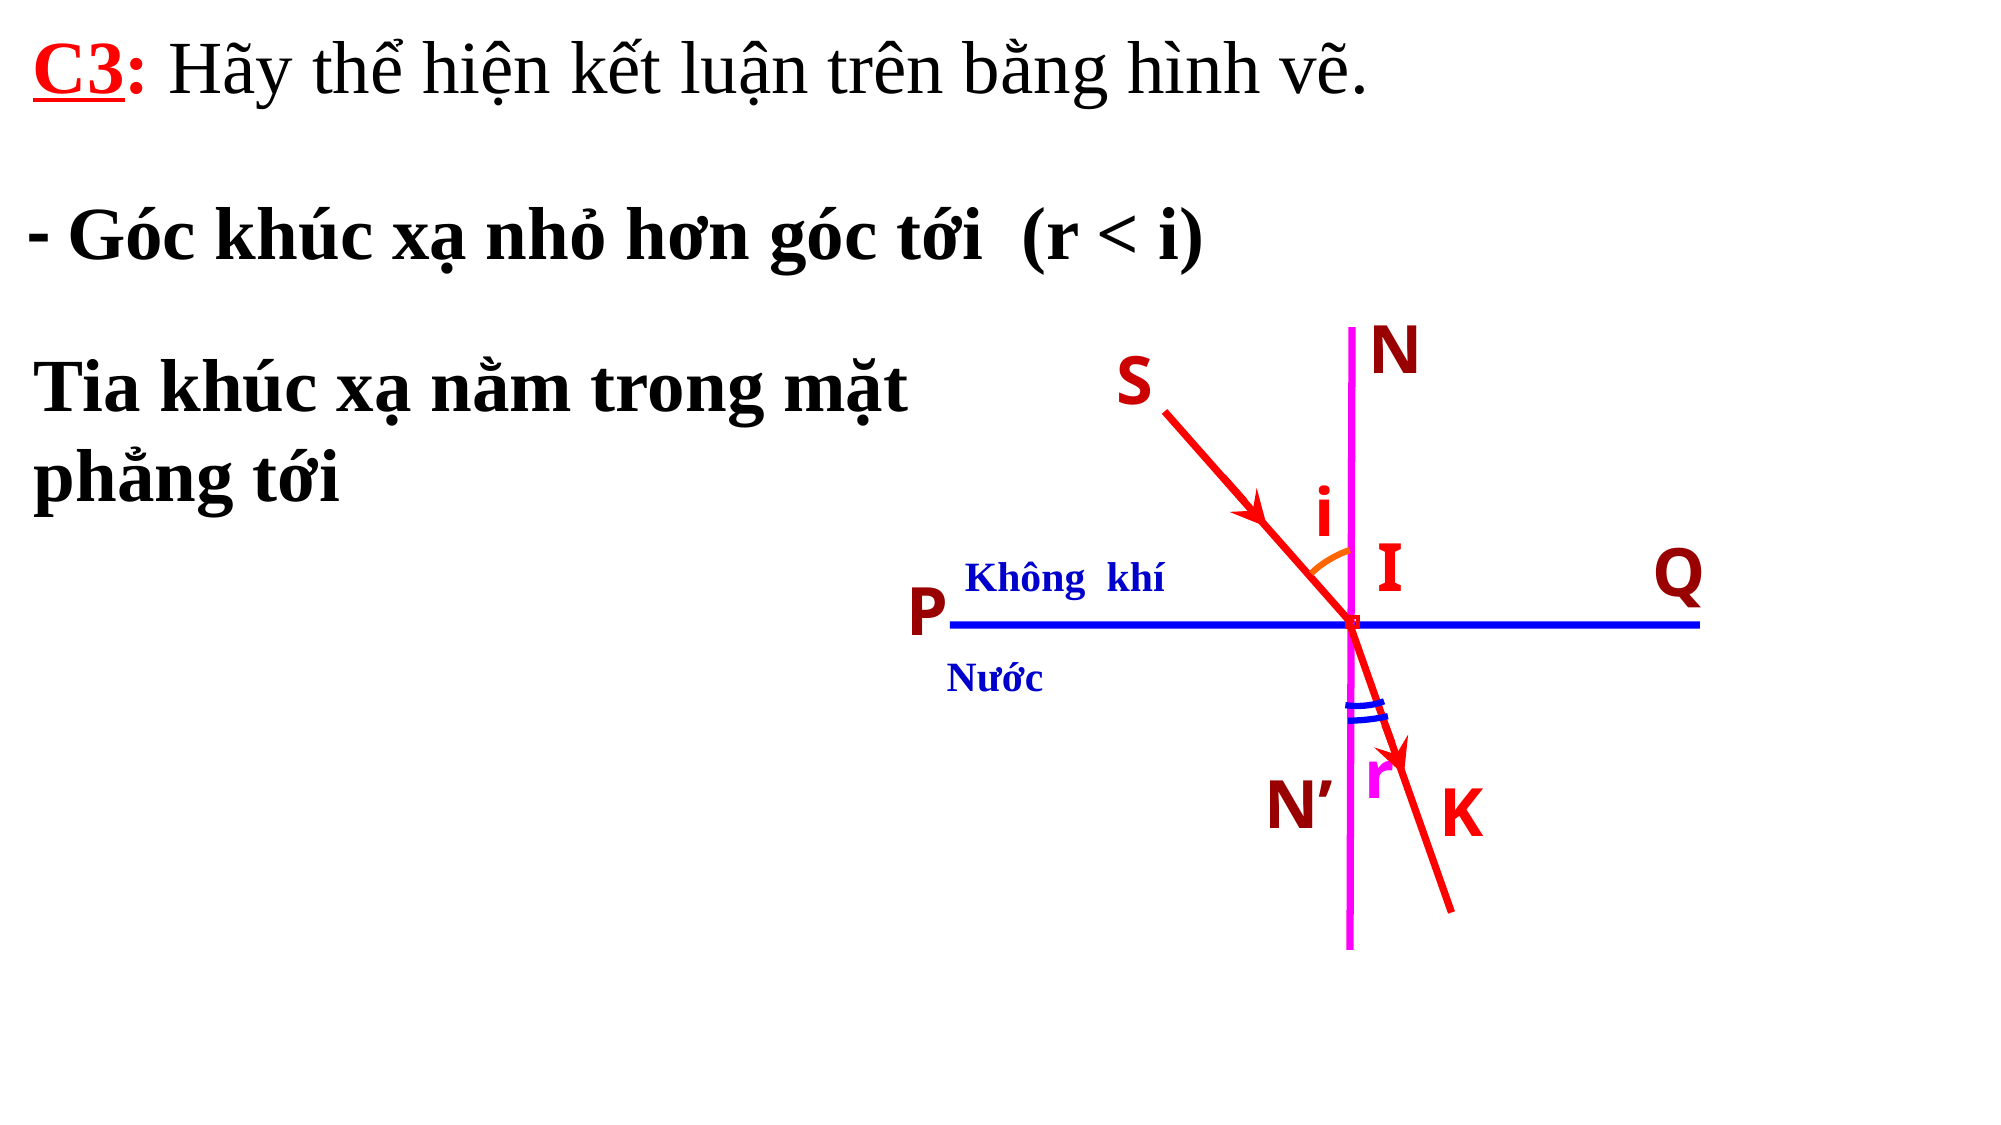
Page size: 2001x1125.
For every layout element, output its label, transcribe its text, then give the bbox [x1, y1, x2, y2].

text_box [1346, 687, 1385, 706]
text_box Không khí [950, 542, 1200, 607]
text_box [1342, 702, 1388, 721]
text_box K [1424, 762, 1500, 858]
text_box Tia khúc xạ nằm trong mặt phẳng tới [19, 329, 1088, 525]
text_box [1386, 752, 1407, 775]
text_box [1245, 504, 1268, 528]
text_box Q [1637, 522, 1713, 618]
text_box P [891, 561, 967, 656]
text_box I [1362, 517, 1438, 613]
text_box [1347, 617, 1358, 628]
text_box C3: Hãy thể hiện kết luận trên bằng hình vẽ. [12, 5, 1463, 122]
text_box Nước [931, 641, 1070, 707]
text_box i [1299, 461, 1363, 557]
text_box N [1354, 299, 1430, 395]
text_box r [1349, 724, 1413, 820]
text_box - Góc khúc xạ nhỏ hơn góc tới (r < i) [12, 177, 1223, 282]
text_box N’ [1250, 754, 1350, 850]
text_box S [1101, 330, 1177, 426]
text_box [1311, 557, 1346, 574]
